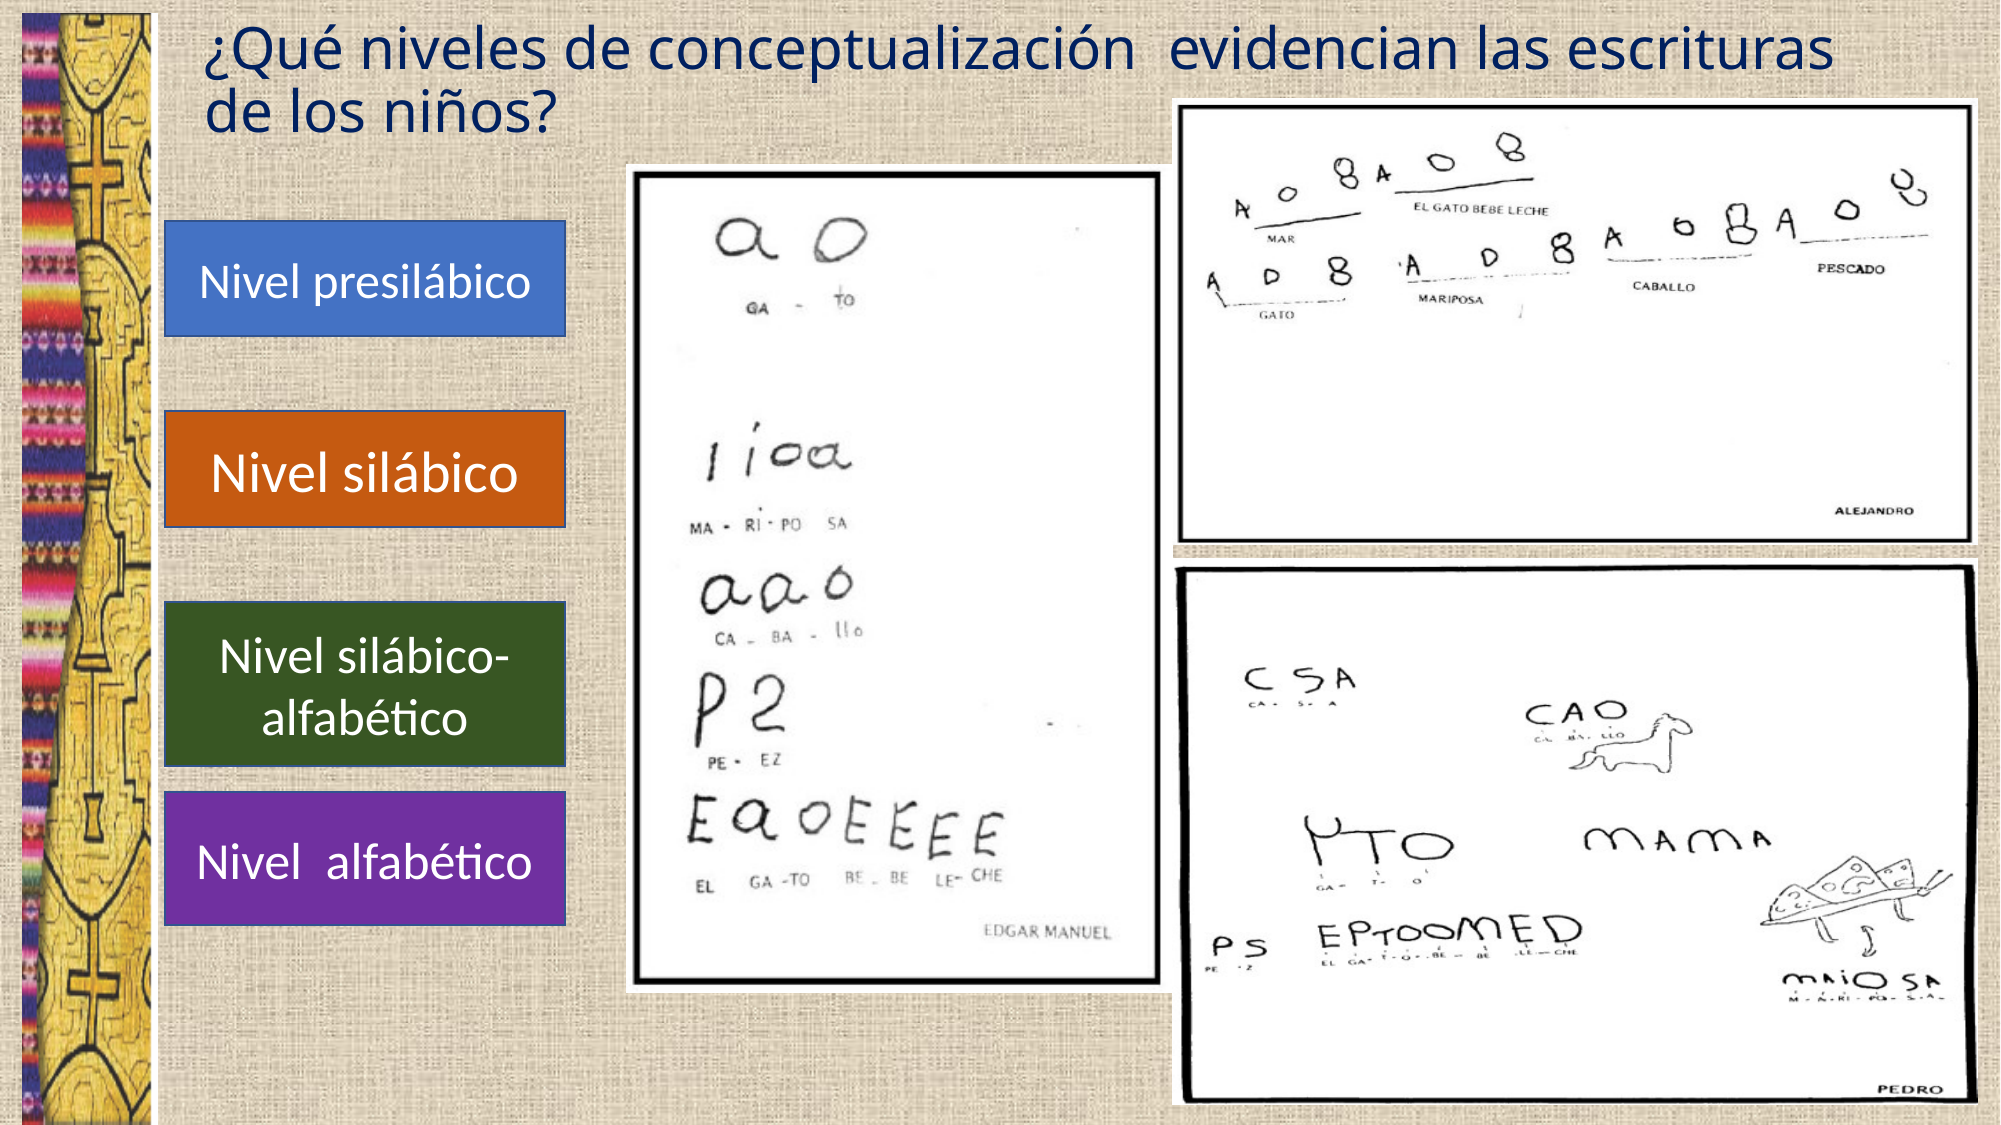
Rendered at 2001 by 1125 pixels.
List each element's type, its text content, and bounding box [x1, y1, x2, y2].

text_box Nivel presilábico [165, 220, 566, 337]
text_box Nivel alfabético [164, 792, 565, 926]
text_box Nivel silábico-alfabético [164, 601, 565, 766]
title ¿Qué niveles de conceptualización evidencian las escrituras de los niños? [189, 0, 1913, 165]
picture [0, 0, 2001, 1125]
text_box Nivel silábico [164, 411, 565, 527]
